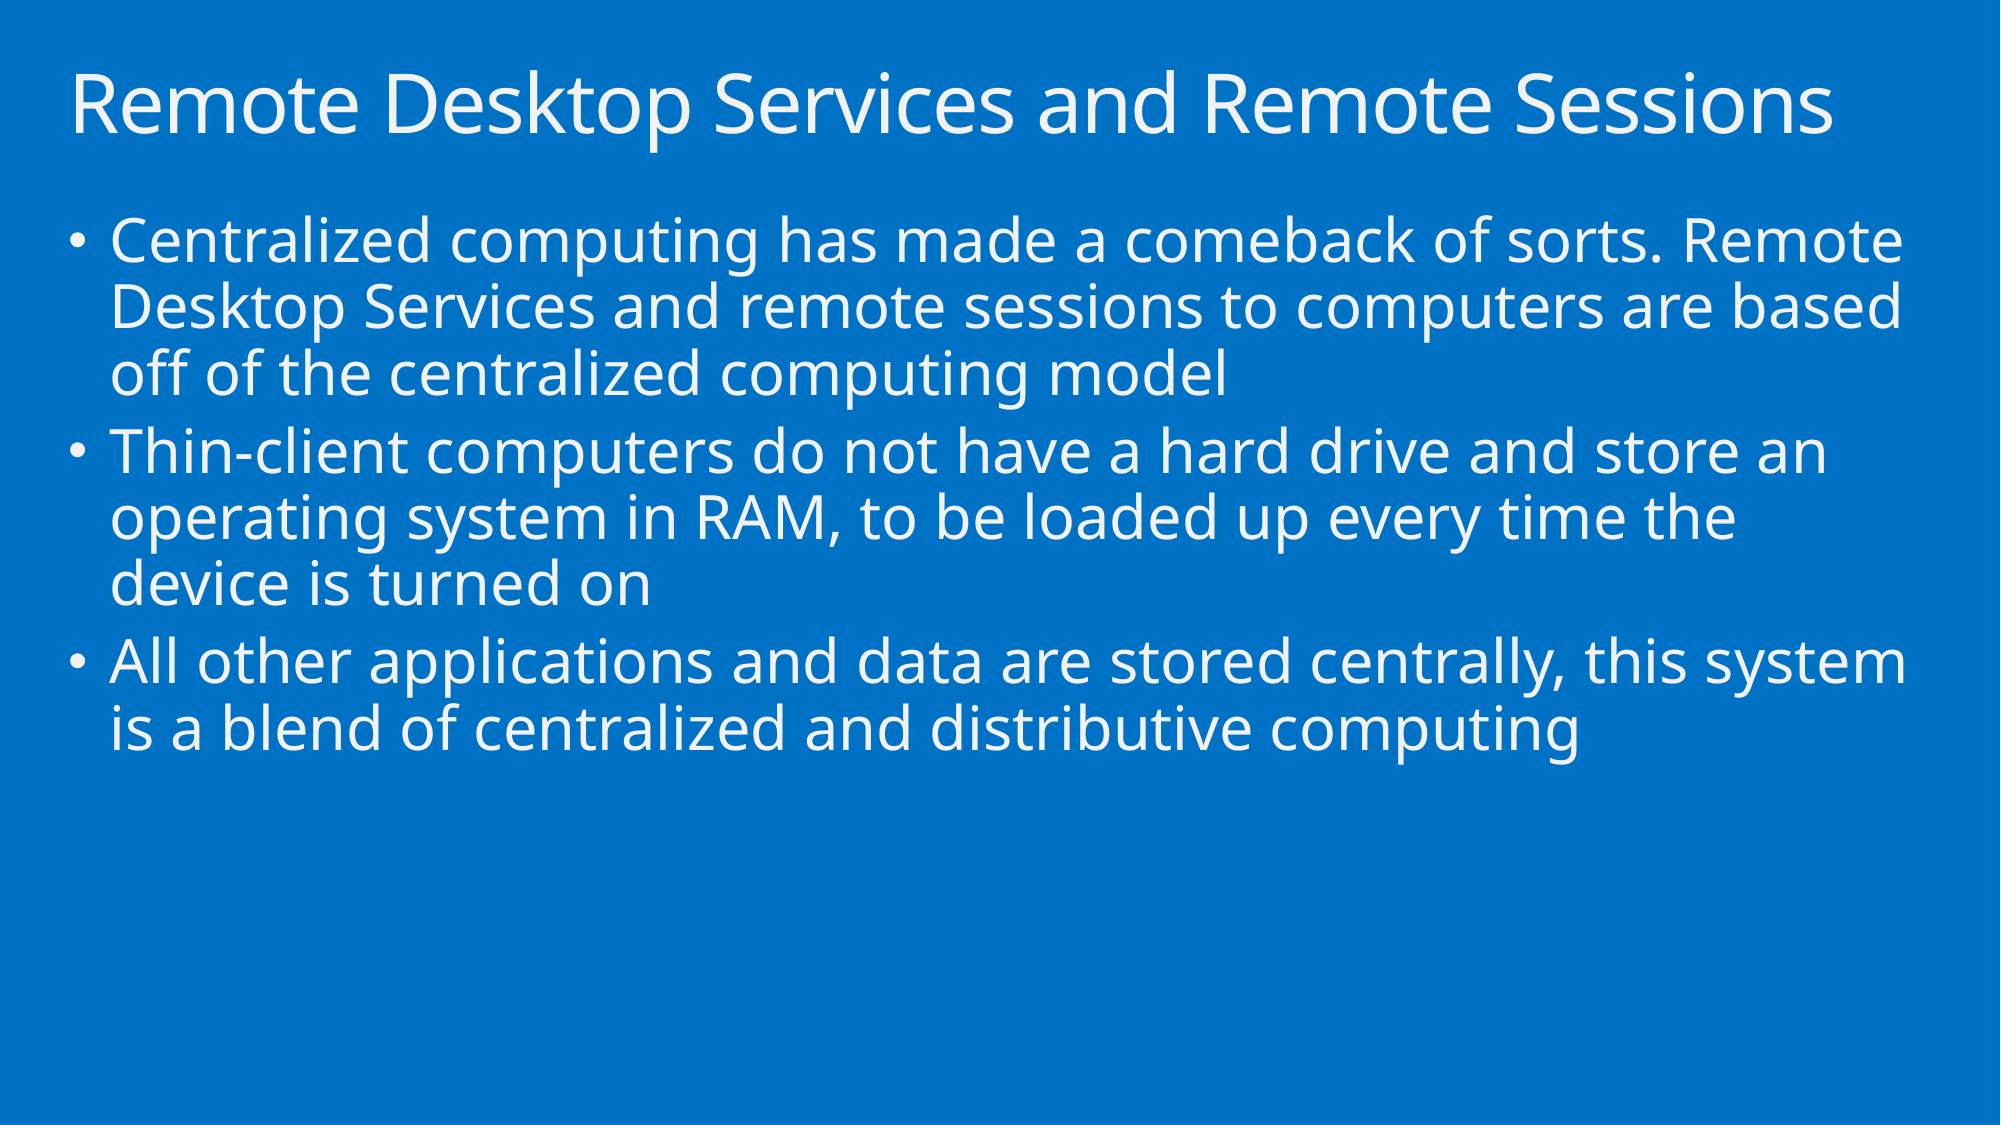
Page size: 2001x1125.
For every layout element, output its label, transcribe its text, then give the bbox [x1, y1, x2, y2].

title Remote Desktop Services and Remote Sessions [44, 47, 1957, 196]
list Centralized computing has made a comeback of sorts. Remote Desktop Services and remote sessions to computers are based off of the centralized computing model Thin-client computers do not have a hard drive and store an operating system in RAM, to be loaded up every time the device is turned on All other applications and data are stored centrally, this system is a blend of centralized and distributive computing [44, 196, 1956, 887]
